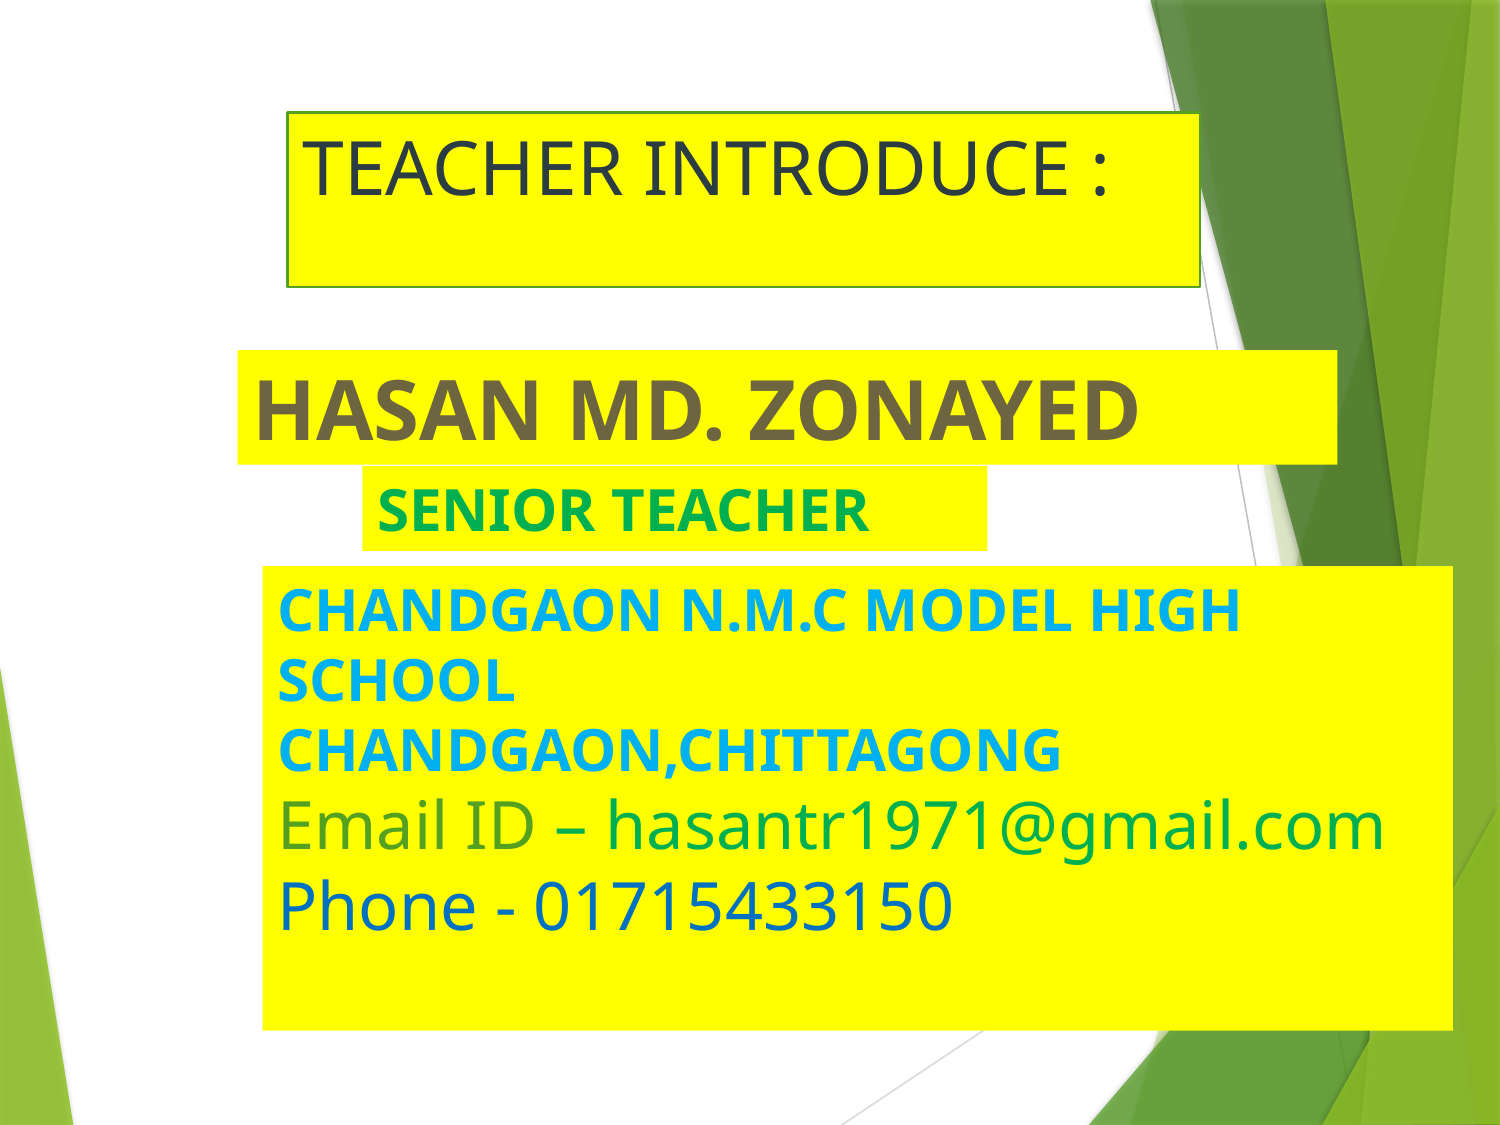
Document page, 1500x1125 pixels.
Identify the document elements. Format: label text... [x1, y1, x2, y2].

text_box HASAN MD. ZONAYED [237, 350, 1338, 465]
text_box SENIOR TEACHER [362, 466, 988, 551]
title TEACHER INTRODUCE : [286, 111, 1201, 288]
text_box CHANDGAON N.M.C MODEL HIGH SCHOOL CHANDGAON,CHITTAGONG Email ID – hasantr1971@gmail.com Phone - 01715433150 [262, 566, 1453, 1031]
